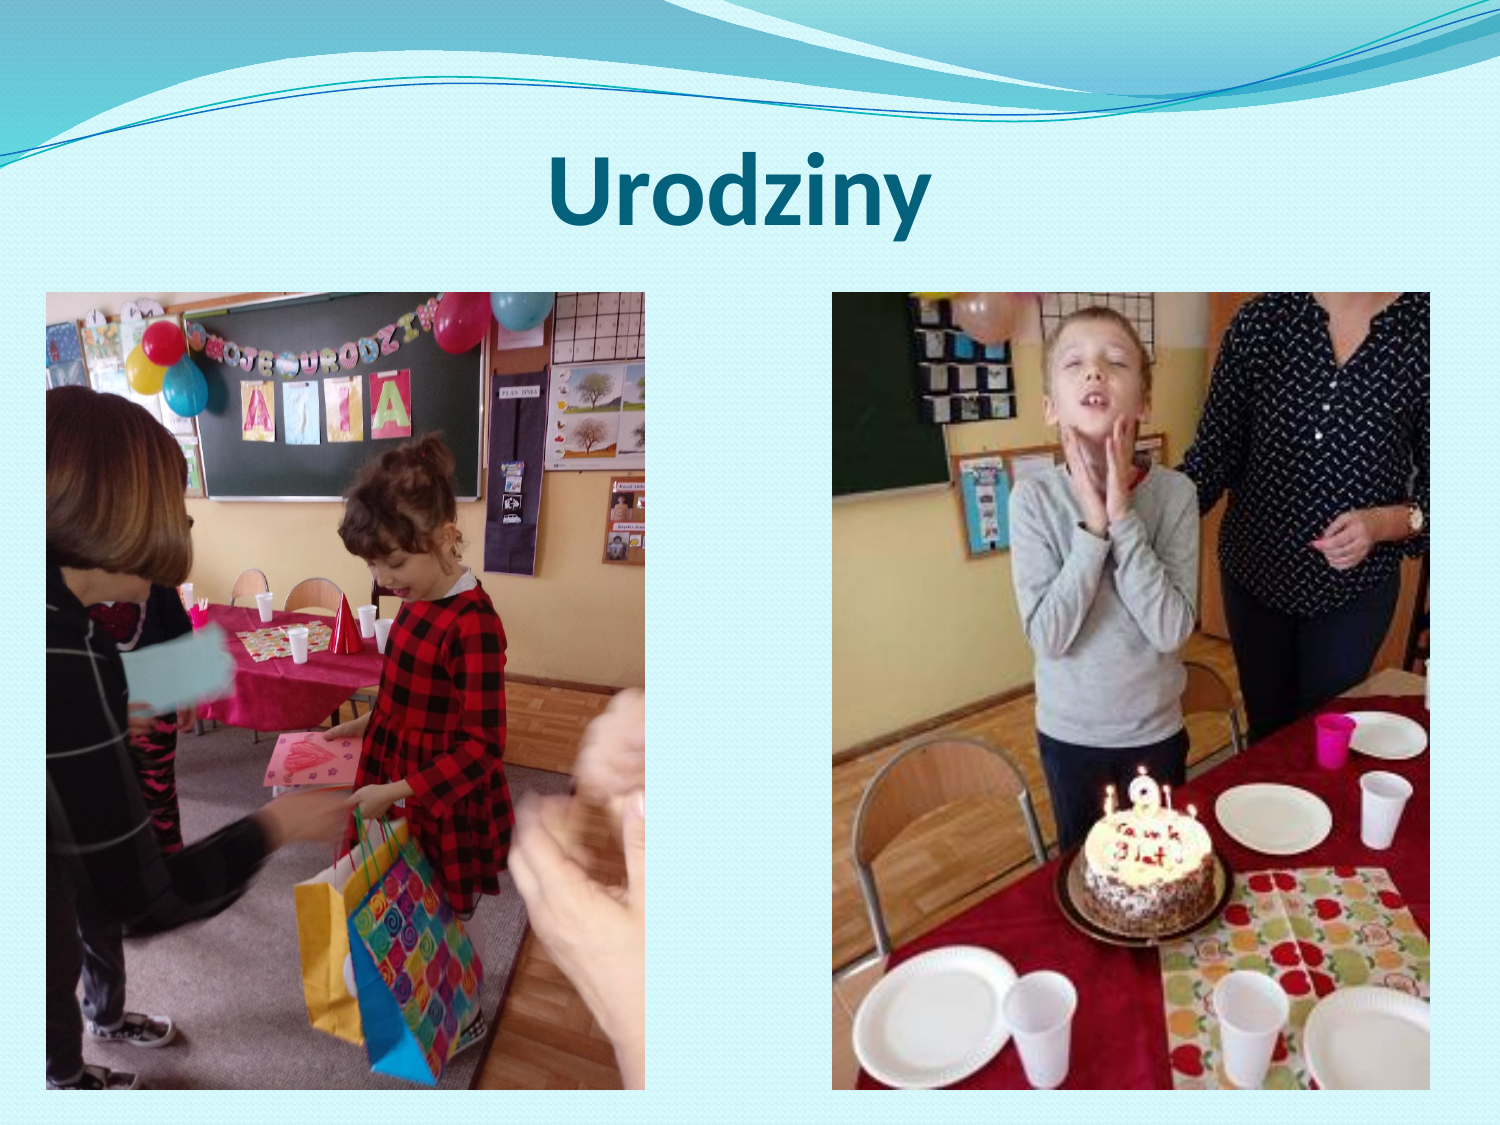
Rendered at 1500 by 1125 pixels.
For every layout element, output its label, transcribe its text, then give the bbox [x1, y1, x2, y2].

title Urodziny [58, 58, 1422, 247]
picture [831, 292, 1430, 1091]
picture [46, 292, 645, 1091]
